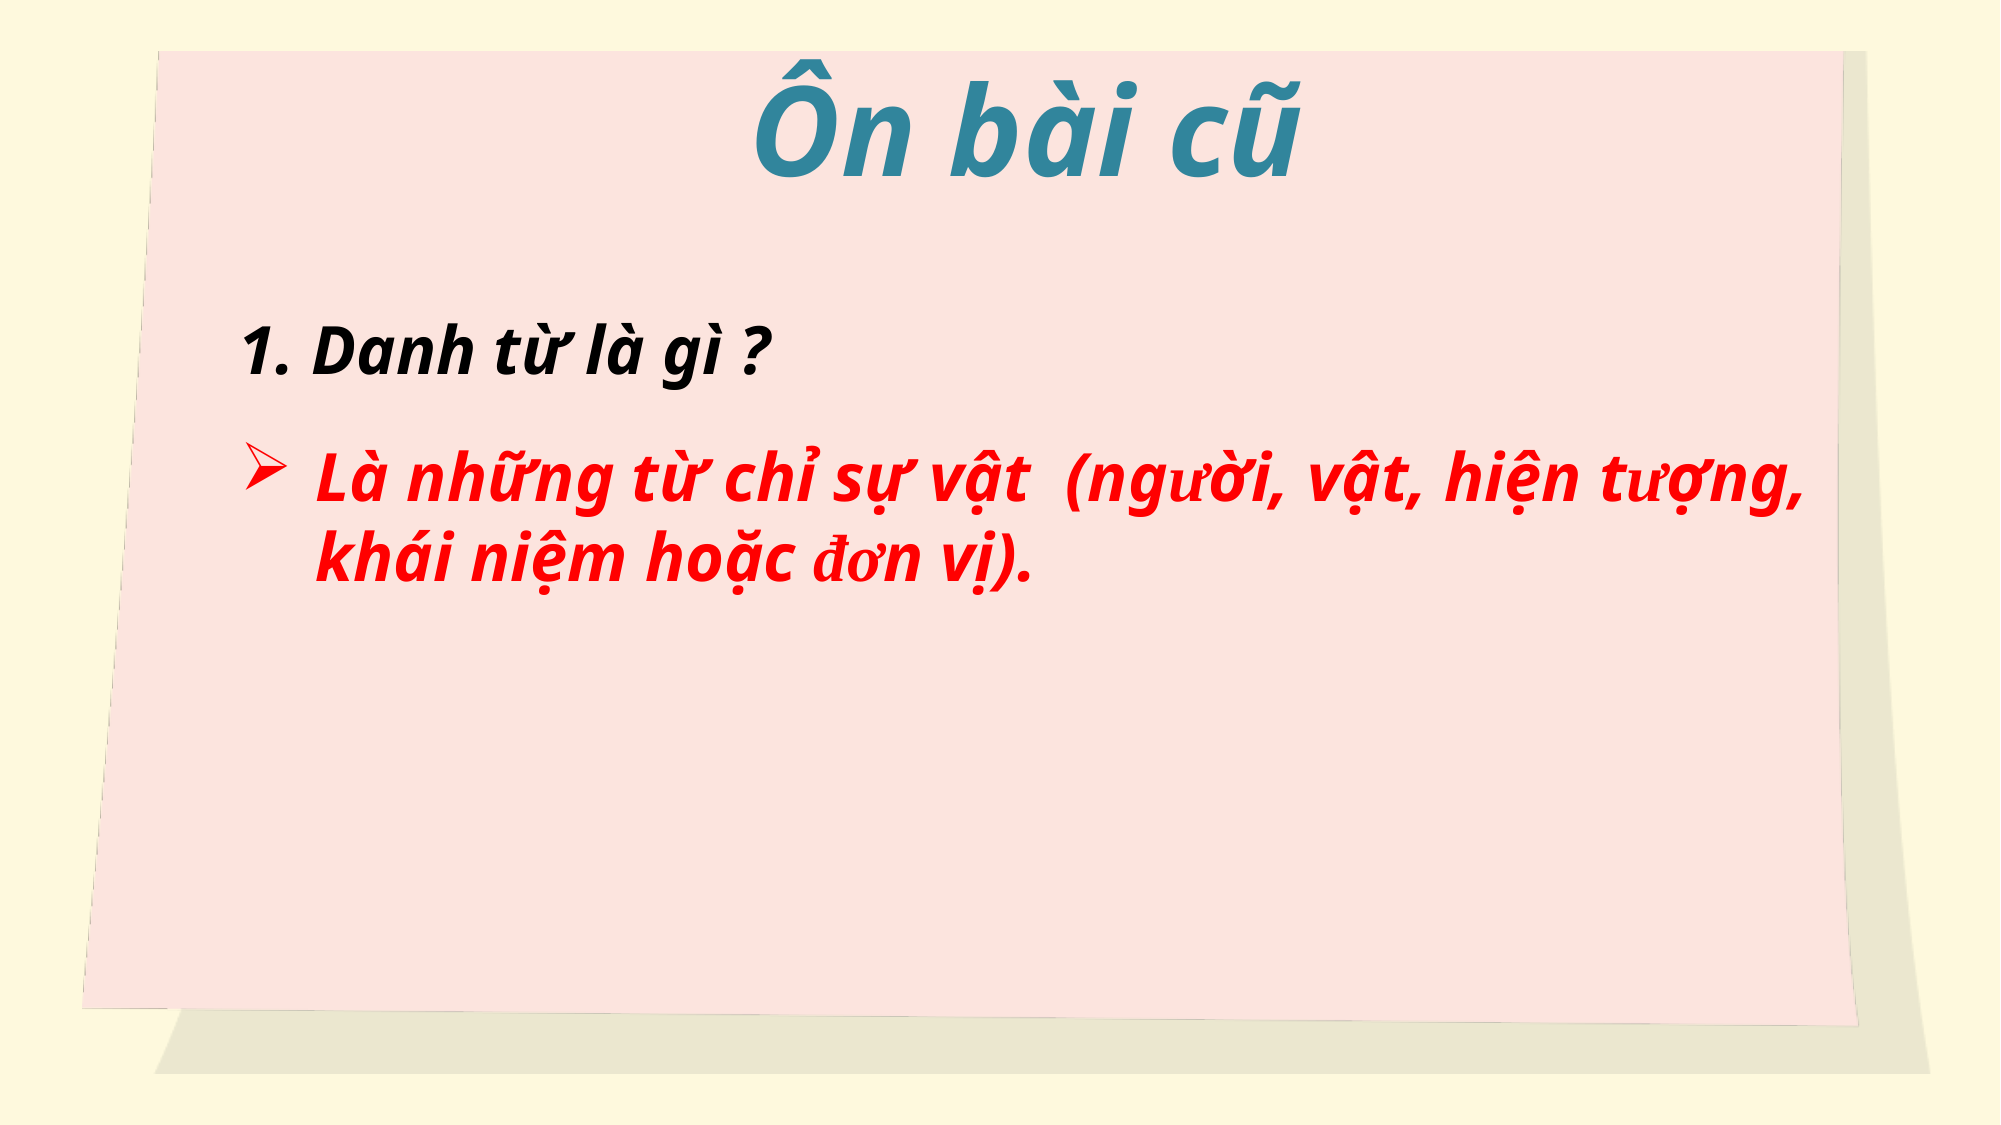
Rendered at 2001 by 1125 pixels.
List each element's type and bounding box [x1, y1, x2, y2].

picture [81, 51, 1931, 1074]
